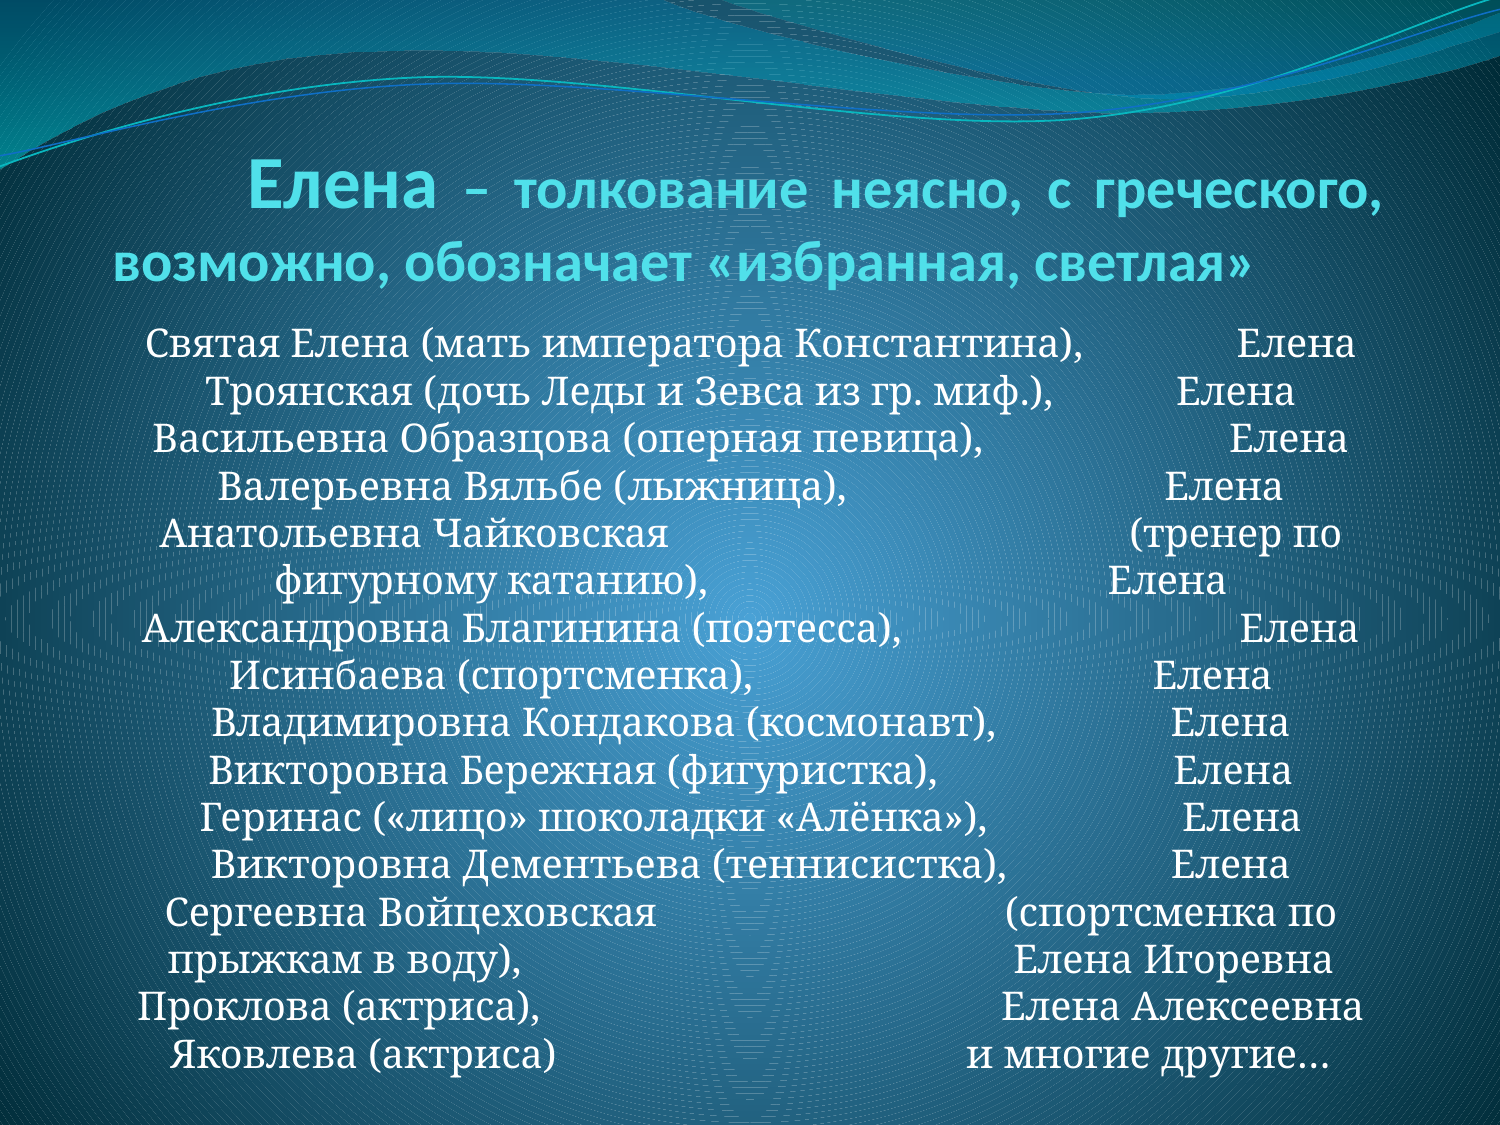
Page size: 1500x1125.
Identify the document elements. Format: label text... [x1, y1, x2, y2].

title Елена – толкование неясно, с греческого, возможно, обозначает «избранная, светлая» [112, 82, 1388, 293]
subtitle Святая Елена (мать императора Константина), Елена Троянская (дочь Леды и Зевса из гр. миф.), Елена Васильевна Образцова (оперная певица), Елена Валерьевна Вяльбе (лыжница), Елена Анатольевна Чайковская (тренер по фигурному катанию), Елена Александровна Благинина (поэтесса), Елена Исинбаева (спортсменка), Елена Владимировна Кондакова (космонавт), Елена Викторовна Бережная (фигуристка), Елена Геринас («лицо» шоколадки «Алёнка»), Елена Викторовна Дементьева (теннисистка), Елена Сергеевна Войцеховская (спортсменка по прыжкам в воду), Елена Игоревна Проклова (актриса), Елена Алексеевна Яковлева (актриса) и многие другие… [128, 304, 1383, 1090]
